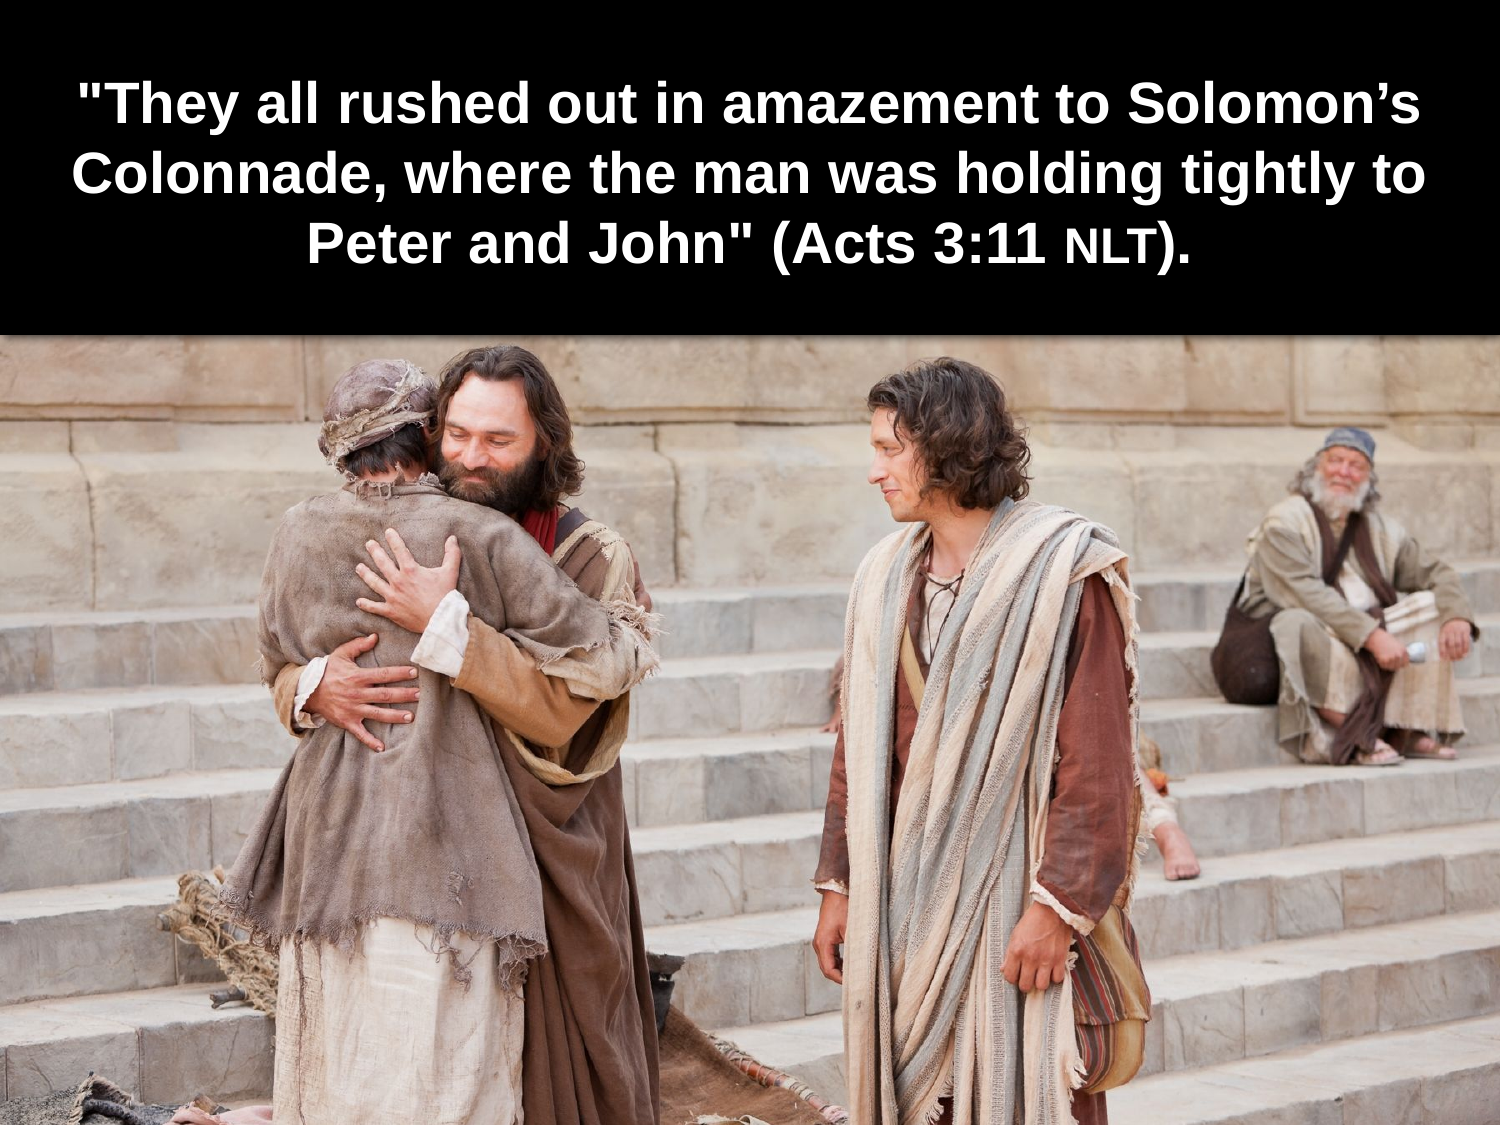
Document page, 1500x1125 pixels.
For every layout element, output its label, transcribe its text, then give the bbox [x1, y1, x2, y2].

title "They all rushed out in amazement to Solomon’s Colonnade, where the man was holding tightly to Peter and John" (Acts 3:11 NLT). [0, 4, 1500, 180]
picture [0, 180, 1500, 1125]
